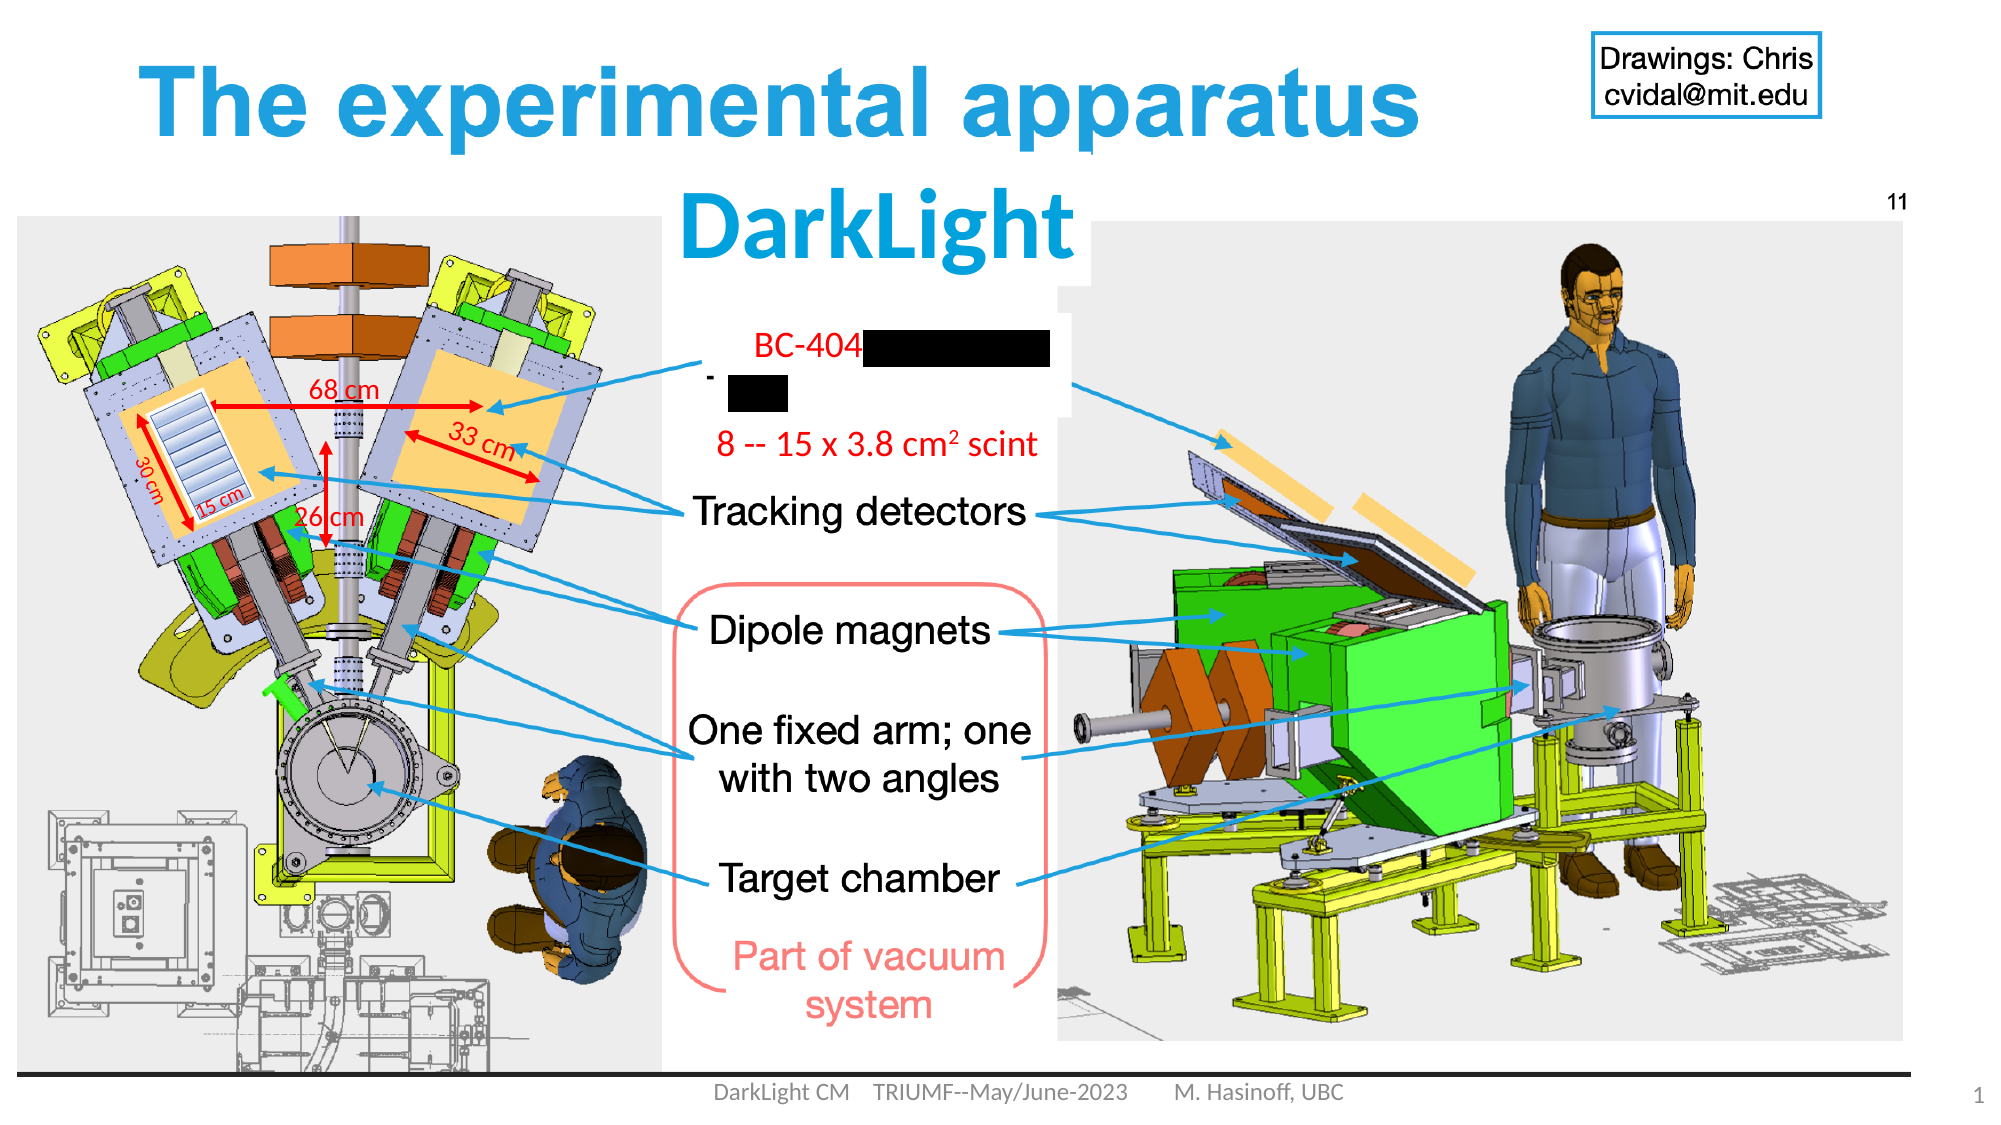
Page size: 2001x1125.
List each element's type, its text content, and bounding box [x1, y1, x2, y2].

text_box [403, 431, 541, 482]
picture [16, 19, 1911, 1077]
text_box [137, 413, 194, 533]
footer DarkLight CM TRIUMF--May/June-2023 M. Hasinoff, UBC [249, 1077, 1809, 1121]
slide_number 1 [1928, 1063, 2000, 1123]
